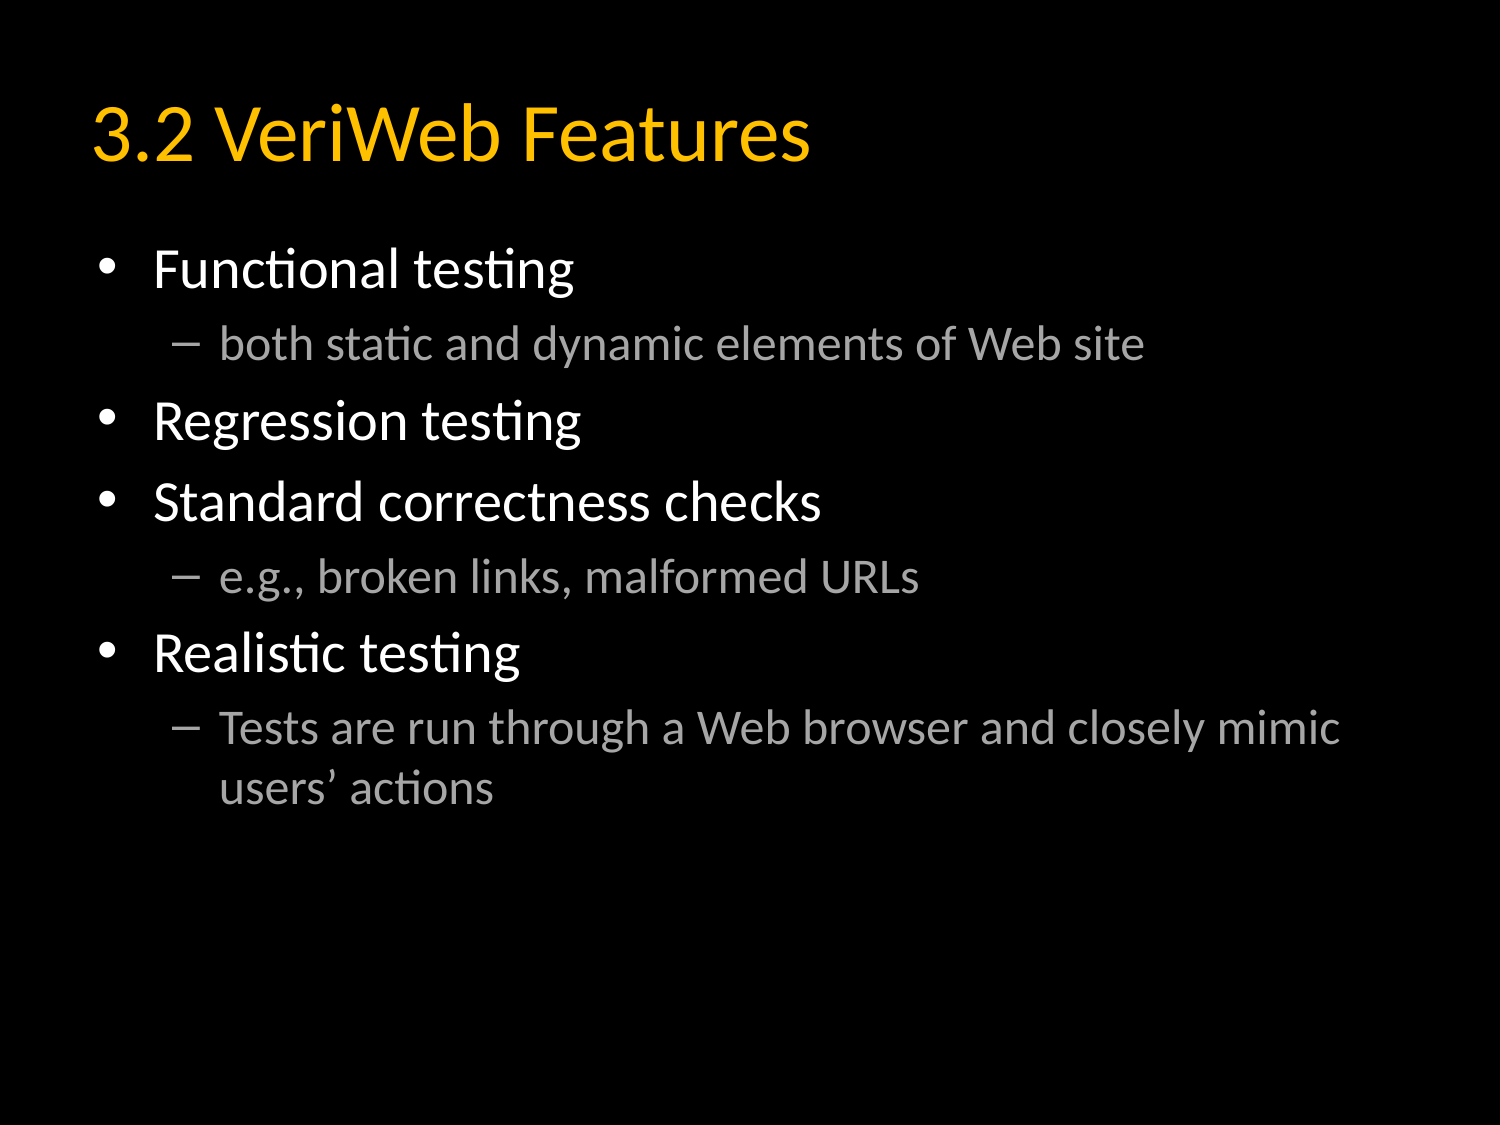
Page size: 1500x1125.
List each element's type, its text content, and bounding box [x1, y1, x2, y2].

title 3.2 VeriWeb Features [75, 45, 1425, 211]
list Functional testing both static and dynamic elements of Web site Regression testing Standard correctness checks e.g., broken links, malformed URLs Realistic testing Tests are run through a Web browser and closely mimic users’ actions [82, 222, 1454, 1032]
